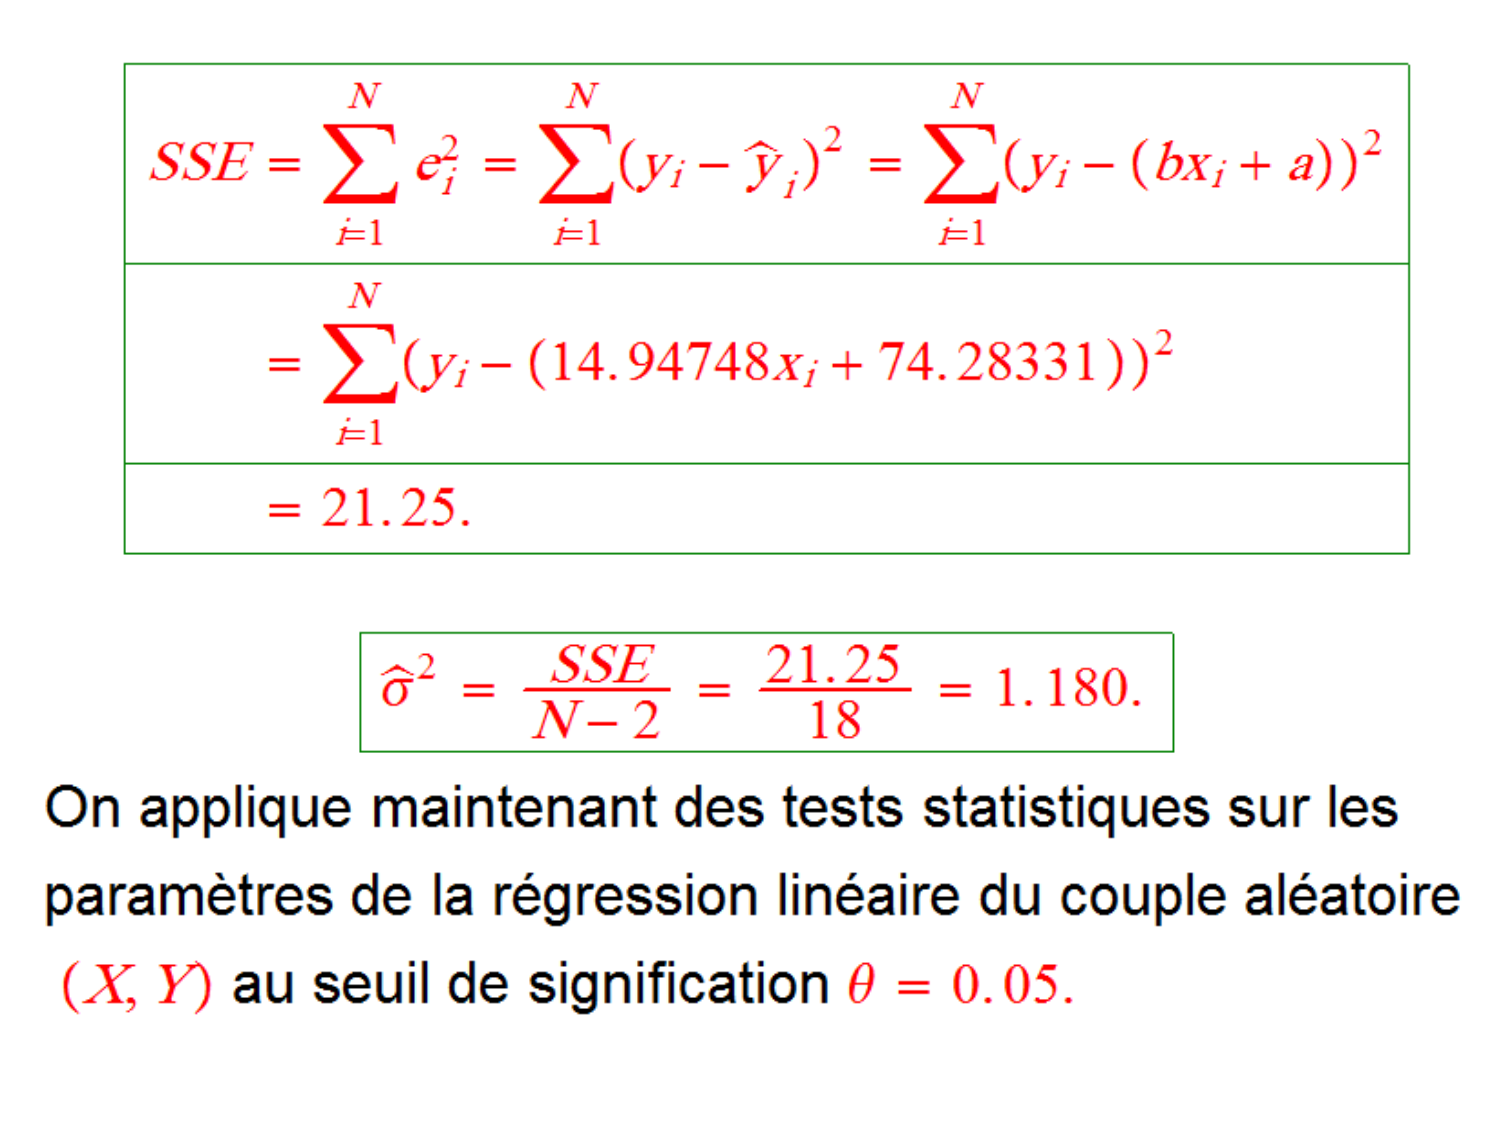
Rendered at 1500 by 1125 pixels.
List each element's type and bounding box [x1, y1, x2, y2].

list [34, 776, 1470, 1020]
picture [116, 58, 1414, 762]
